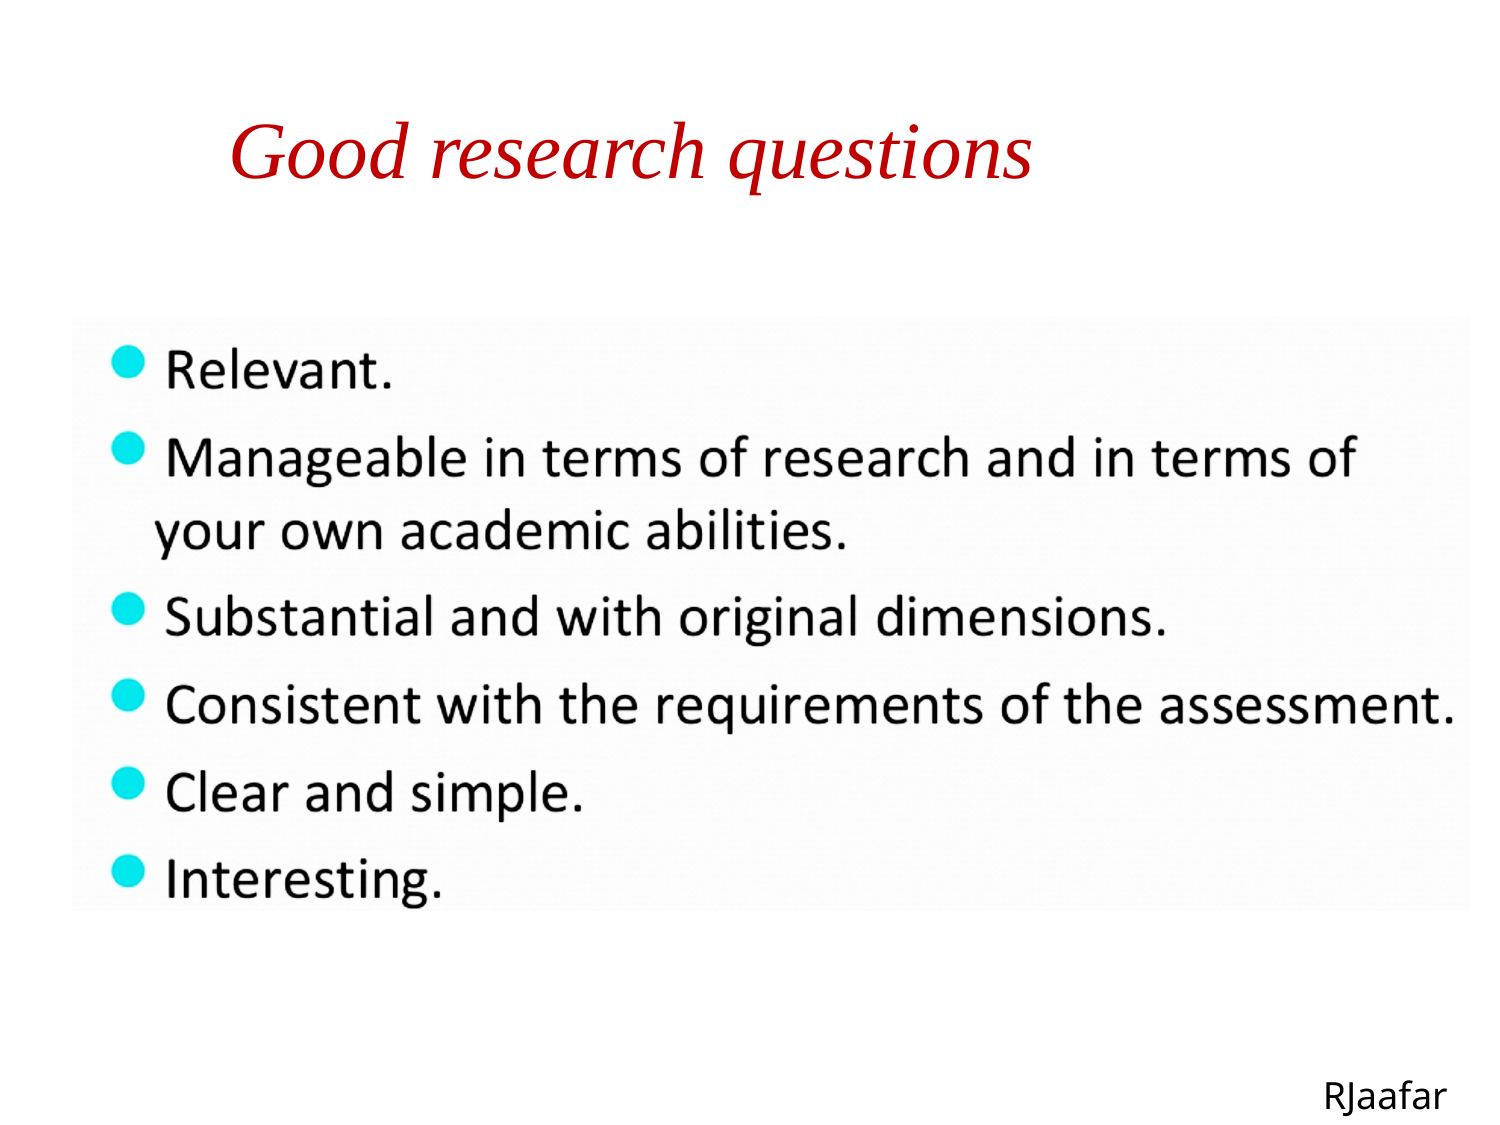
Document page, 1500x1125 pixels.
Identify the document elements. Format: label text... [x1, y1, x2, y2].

text_box RJaafar [1308, 1064, 1463, 1125]
picture [71, 316, 1471, 911]
text_box Good research questions [213, 82, 1195, 202]
